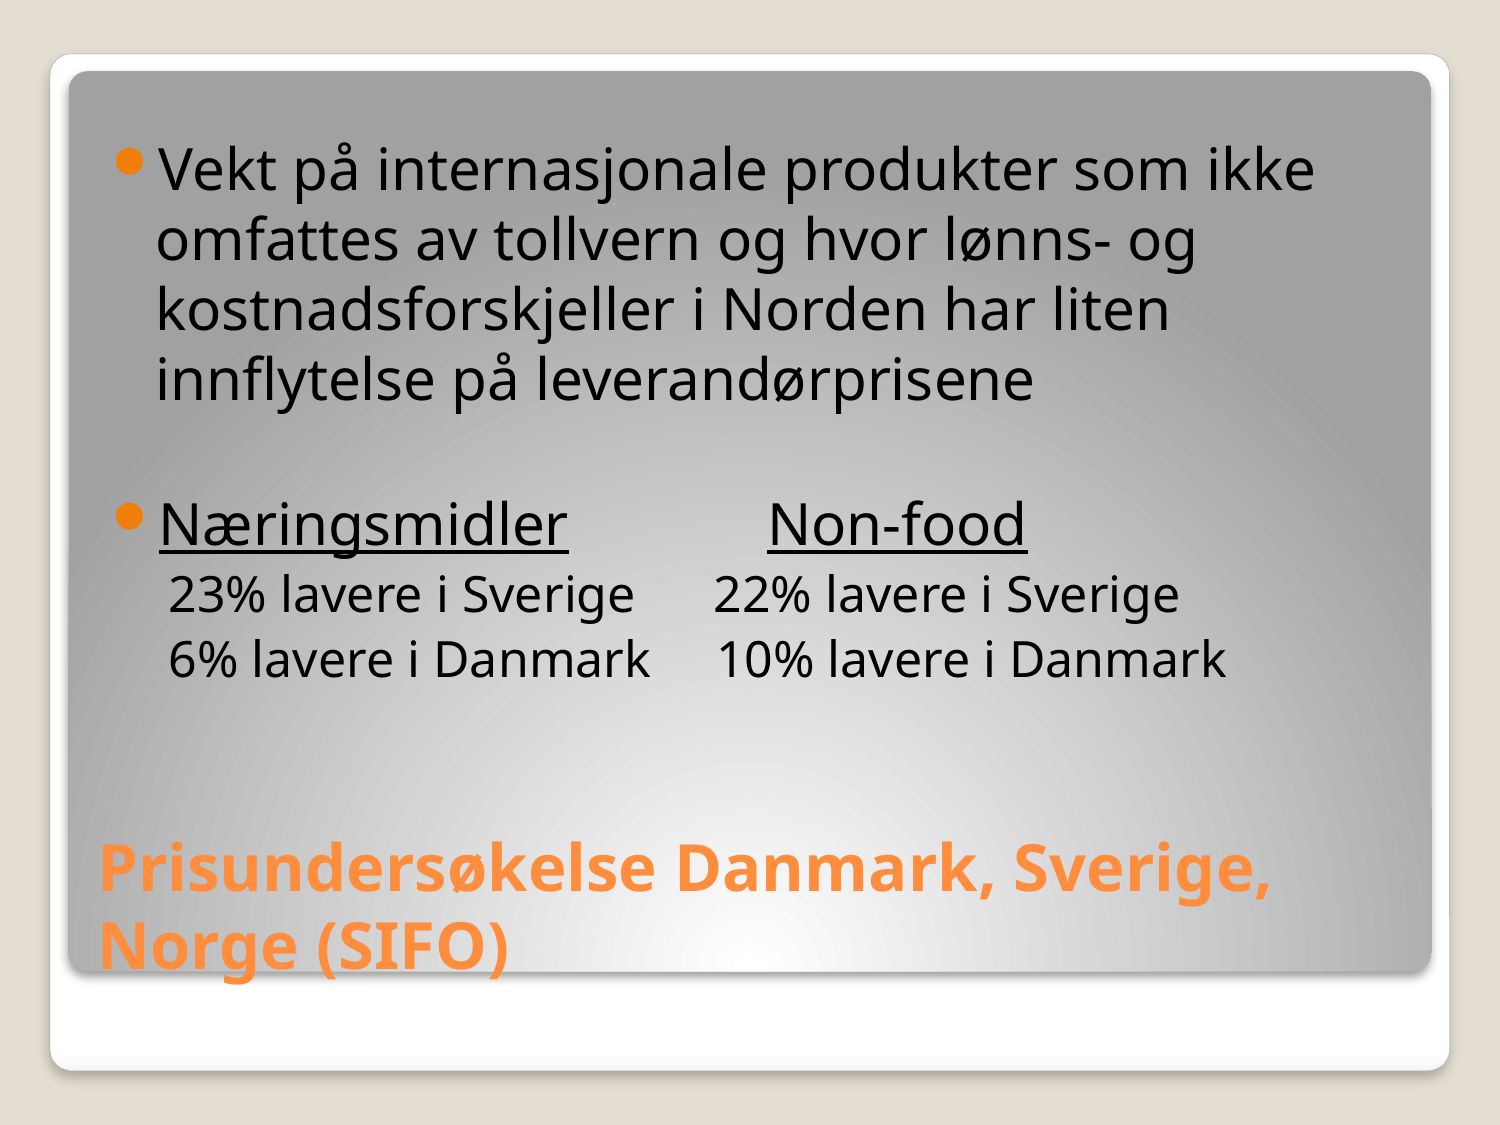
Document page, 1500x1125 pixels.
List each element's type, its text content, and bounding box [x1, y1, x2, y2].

list Vekt på internasjonale produkter som ikke omfattes av tollvern og hvor lønns- og kostnadsforskjeller i Norden har liten innflytelse på leverandørprisene Næringsmidler Non-food 23% lavere i Sverige 22% lavere i Sverige 6% lavere i Danmark 10% lavere i Danmark [81, 116, 1436, 814]
title Prisundersøkelse Danmark, Sverige, Norge (SIFO) [82, 817, 1425, 991]
